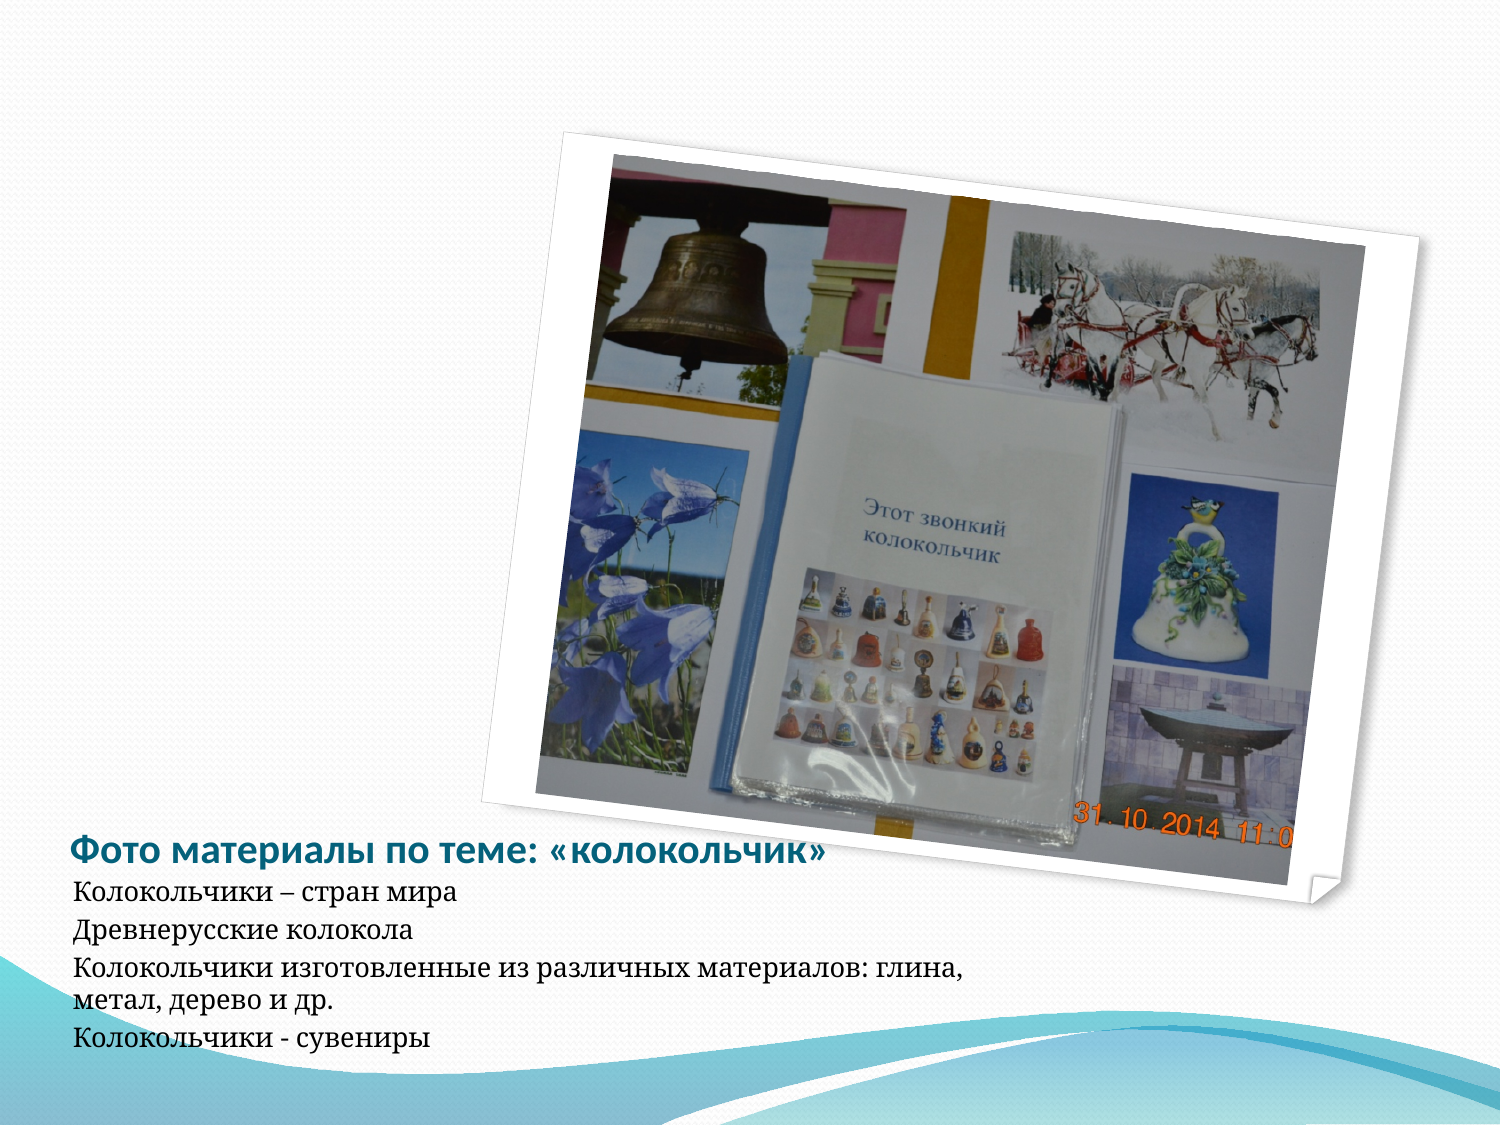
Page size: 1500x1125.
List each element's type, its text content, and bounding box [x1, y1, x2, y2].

list Колокольчики – стран мира Древнерусские колокола Колокольчики изготовленные из различных материалов: глина, метал, дерево и др. Колокольчики - сувениры [62, 867, 1025, 1043]
picture [1333, 243, 1366, 512]
picture [1014, 852, 1292, 886]
picture [571, 154, 1330, 842]
picture [535, 543, 566, 797]
title Фото материалы по теме: «колокольчик» [62, 785, 1025, 867]
